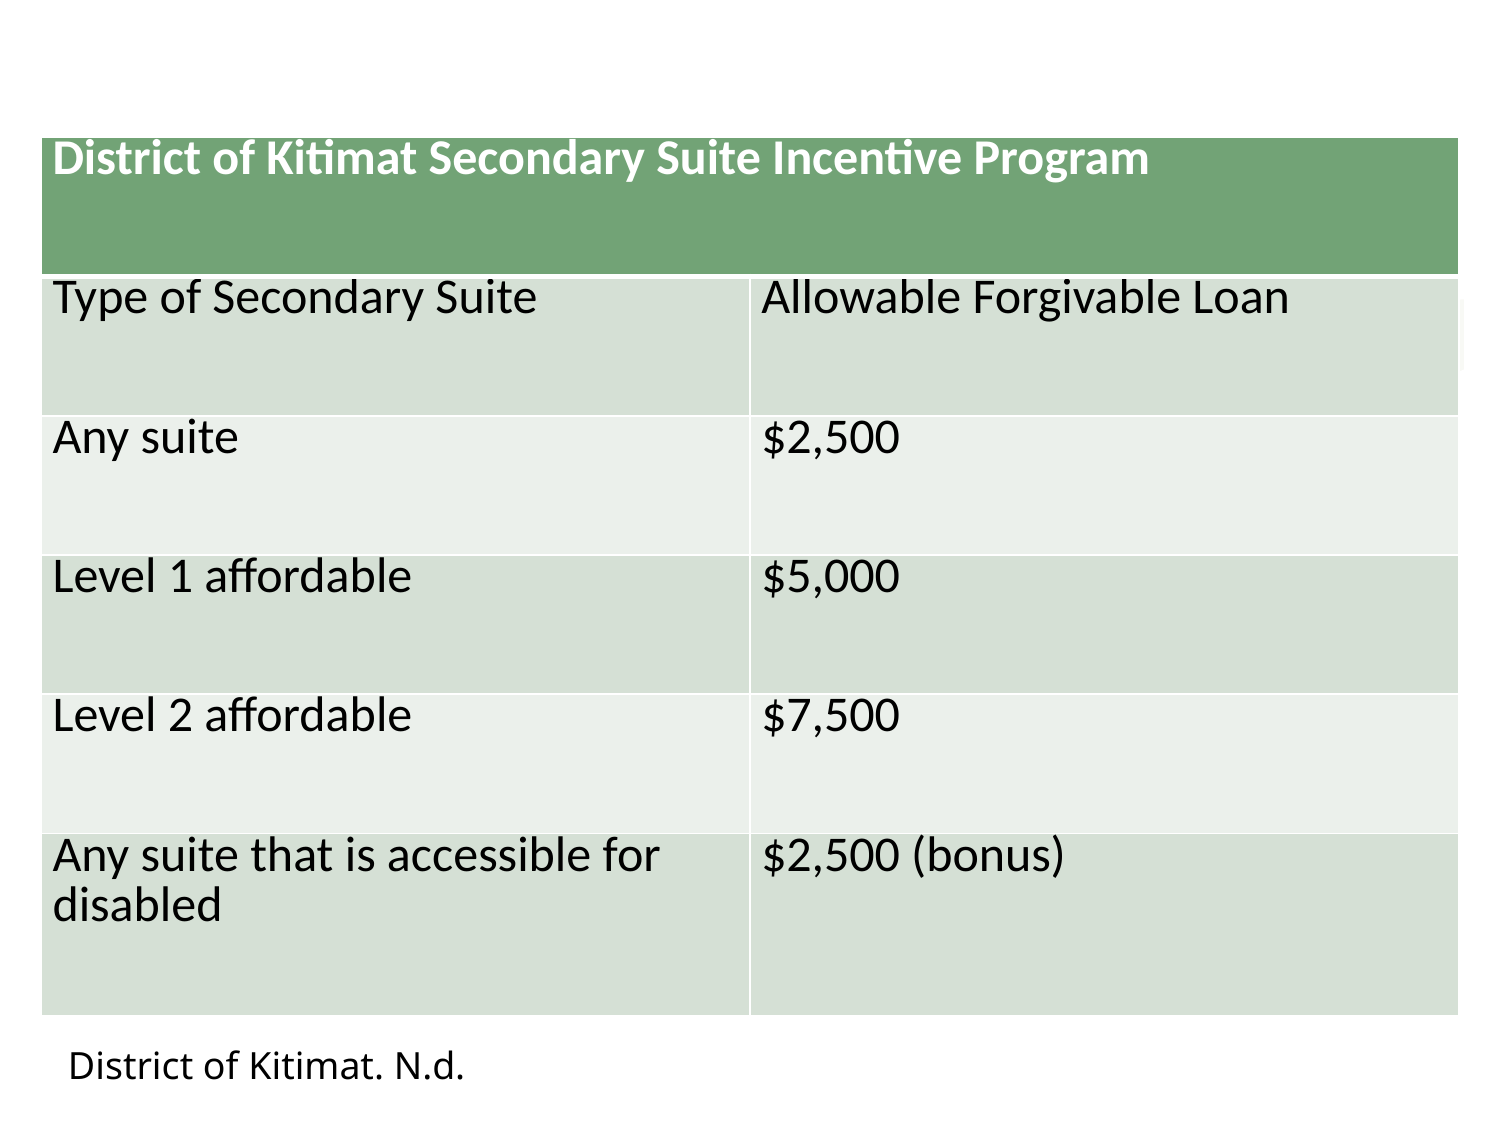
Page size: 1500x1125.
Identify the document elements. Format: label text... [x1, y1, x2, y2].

table_cell $5,000 [751, 556, 1458, 693]
table_cell Any suite [42, 417, 749, 554]
text_box District of Kitimat. N.d. [53, 1034, 750, 1095]
table_cell Allowable Forgivable Loan [751, 279, 1458, 415]
table_cell Level 2 affordable [42, 695, 749, 833]
table_cell Any suite that is accessible for disabled [42, 834, 749, 1015]
table_cell Level 1 affordable [42, 556, 749, 693]
table_cell $2,500 [751, 417, 1458, 554]
table_cell $7,500 [751, 695, 1458, 833]
table_header District of Kitimat Secondary Suite Incentive Program [42, 138, 1458, 274]
table_cell Type of Secondary Suite [42, 279, 749, 415]
table_cell $2,500 (bonus) [751, 834, 1458, 1015]
